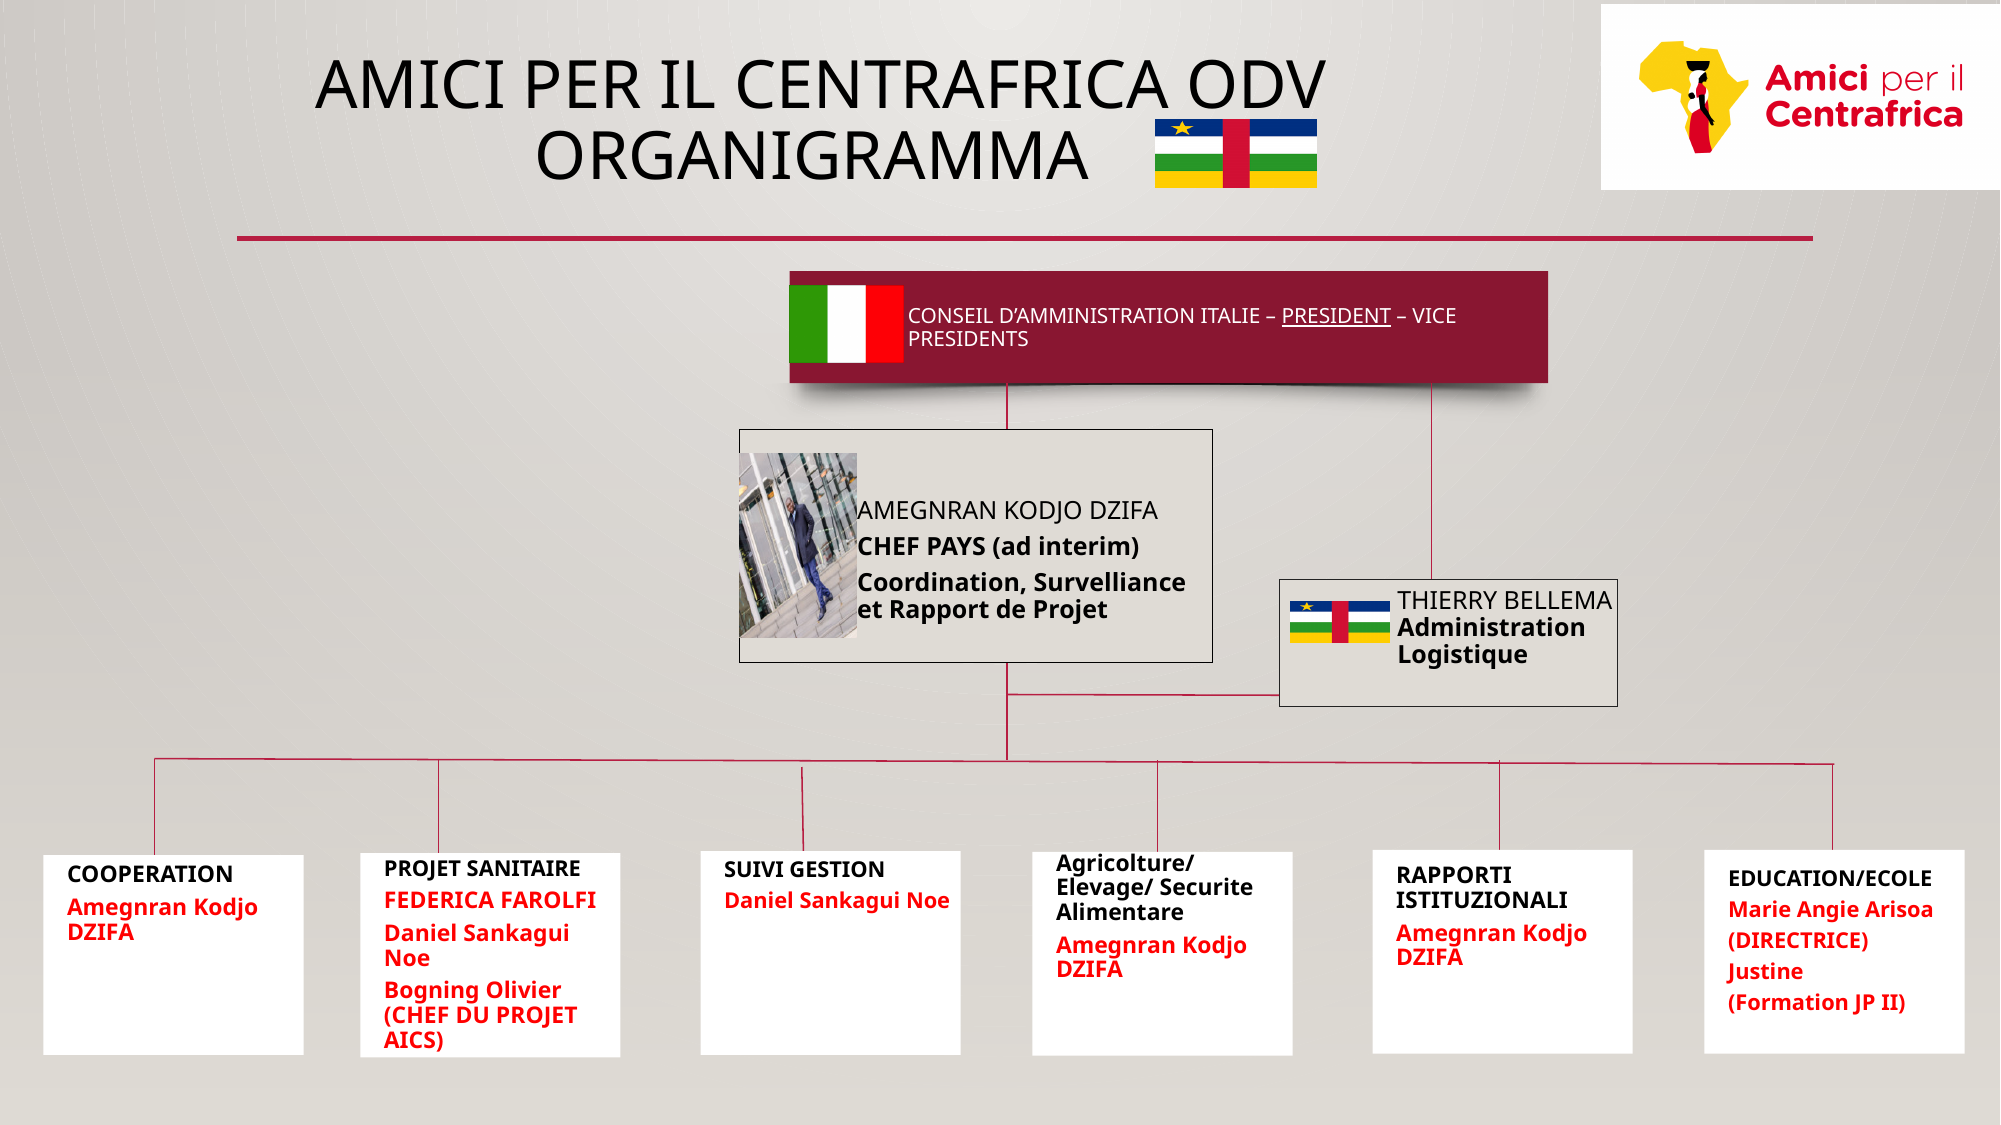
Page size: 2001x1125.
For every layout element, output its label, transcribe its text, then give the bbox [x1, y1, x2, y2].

text_box AMEGNRAN KODJO DZIFA CHEF PAYS (ad interim) Coordination, Survelliance et Rapport de Projet [739, 433, 1006, 663]
picture [1600, 3, 2000, 190]
title Amici per il centrafrica ODV Organigramma [42, 43, 1618, 216]
text_box EDUCATION/ECOLE Marie Angie Arisoa (DIRECTRICE) Justine (Formation JP II) [1704, 849, 1965, 1054]
picture [1290, 601, 1390, 644]
picture [1155, 119, 1318, 188]
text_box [439, 758, 1835, 765]
text_box COOPERATION Amegnran Kodjo DZIFA [43, 855, 304, 1055]
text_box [801, 766, 805, 884]
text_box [155, 758, 438, 765]
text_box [720, 270, 1618, 433]
text_box PROJET SANITAIRE FEDERICA FAROLFI Daniel Sankagui Noe Bogning Olivier (CHEF DU PROJET AICS) [360, 853, 621, 1058]
text_box SUIVI GESTION Daniel Sankagui Noe [700, 851, 961, 1055]
text_box Agricolture/Elevage/ Securite Alimentare Amegnran Kodjo DZIFA [1032, 851, 1293, 1056]
picture [738, 453, 857, 638]
text_box RAPPORTI ISTITUZIONALI Amegnran Kodjo DZIFA [1372, 849, 1633, 1054]
text_box AMEGNRAN KODJO DZIFA CHEF PAYS (ad interim) Coordination, Survelliance et Rapport de Projet [1008, 433, 1213, 663]
text_box THIERRY BELLEMA Administration Logistique [1279, 579, 1618, 707]
picture [789, 285, 904, 363]
